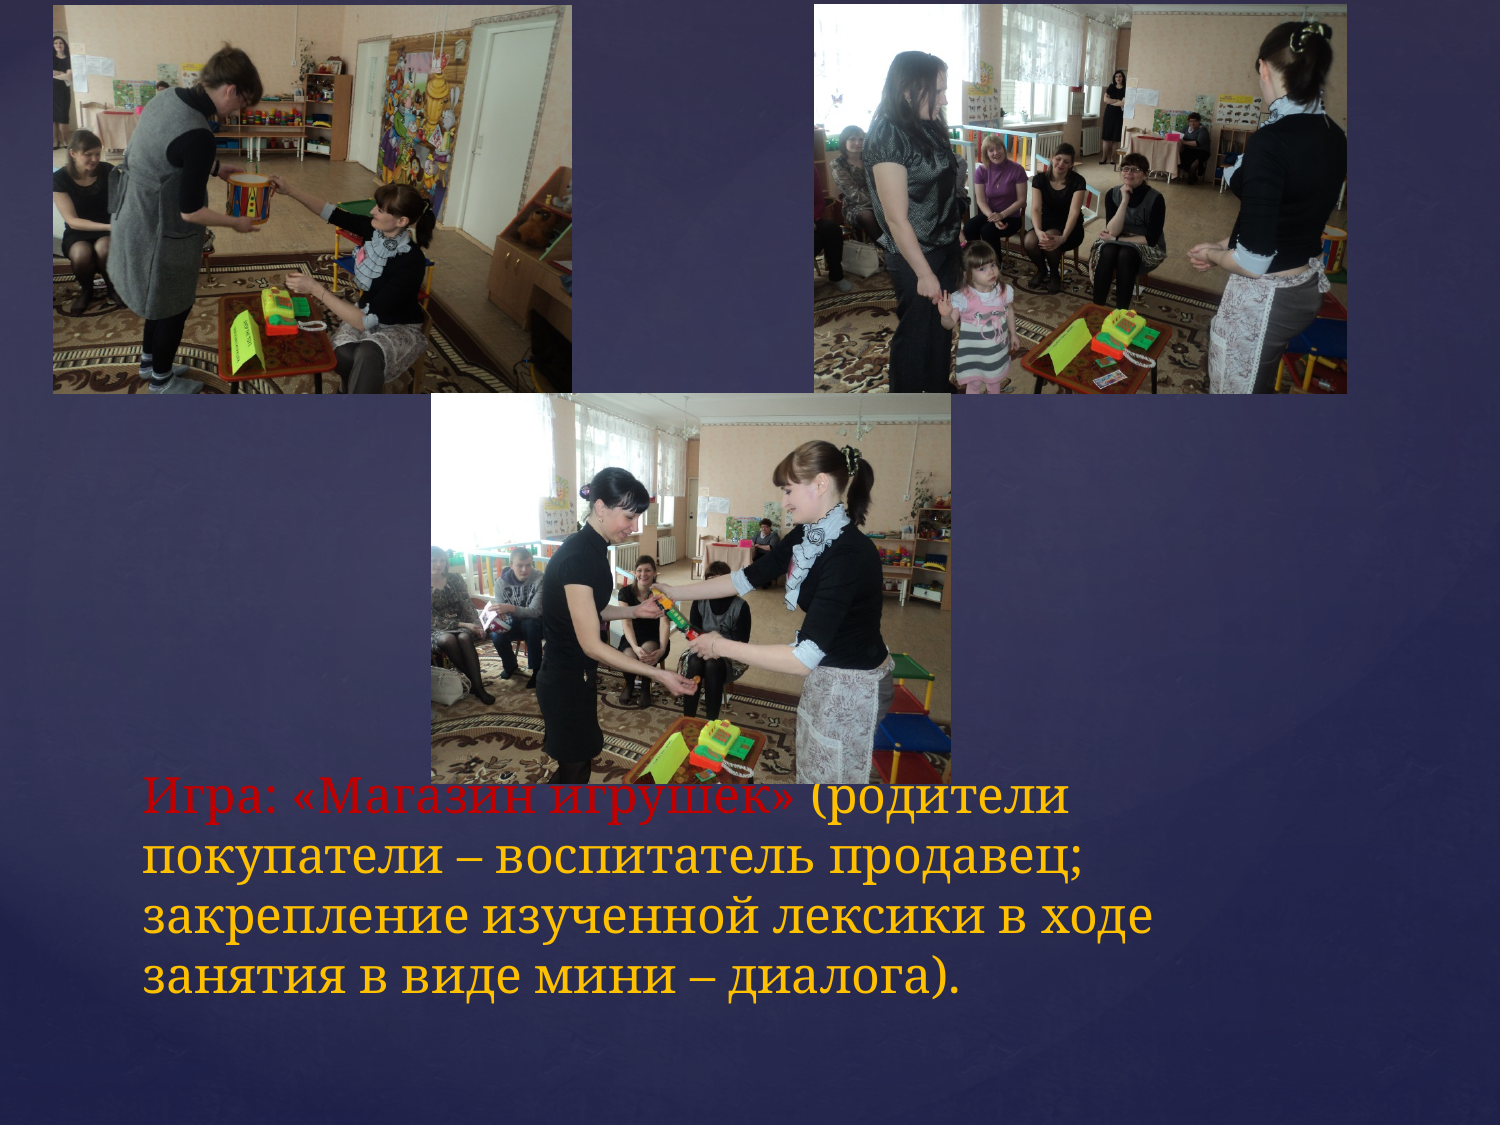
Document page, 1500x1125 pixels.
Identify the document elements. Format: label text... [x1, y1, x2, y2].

title Игра: «Магазин игрушек» (родители покупатели – воспитатель продавец; закрепление изученной лексики в ходе занятия в виде мини – диалога). [127, 800, 1365, 1012]
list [52, 4, 572, 395]
picture [430, 4, 1347, 785]
